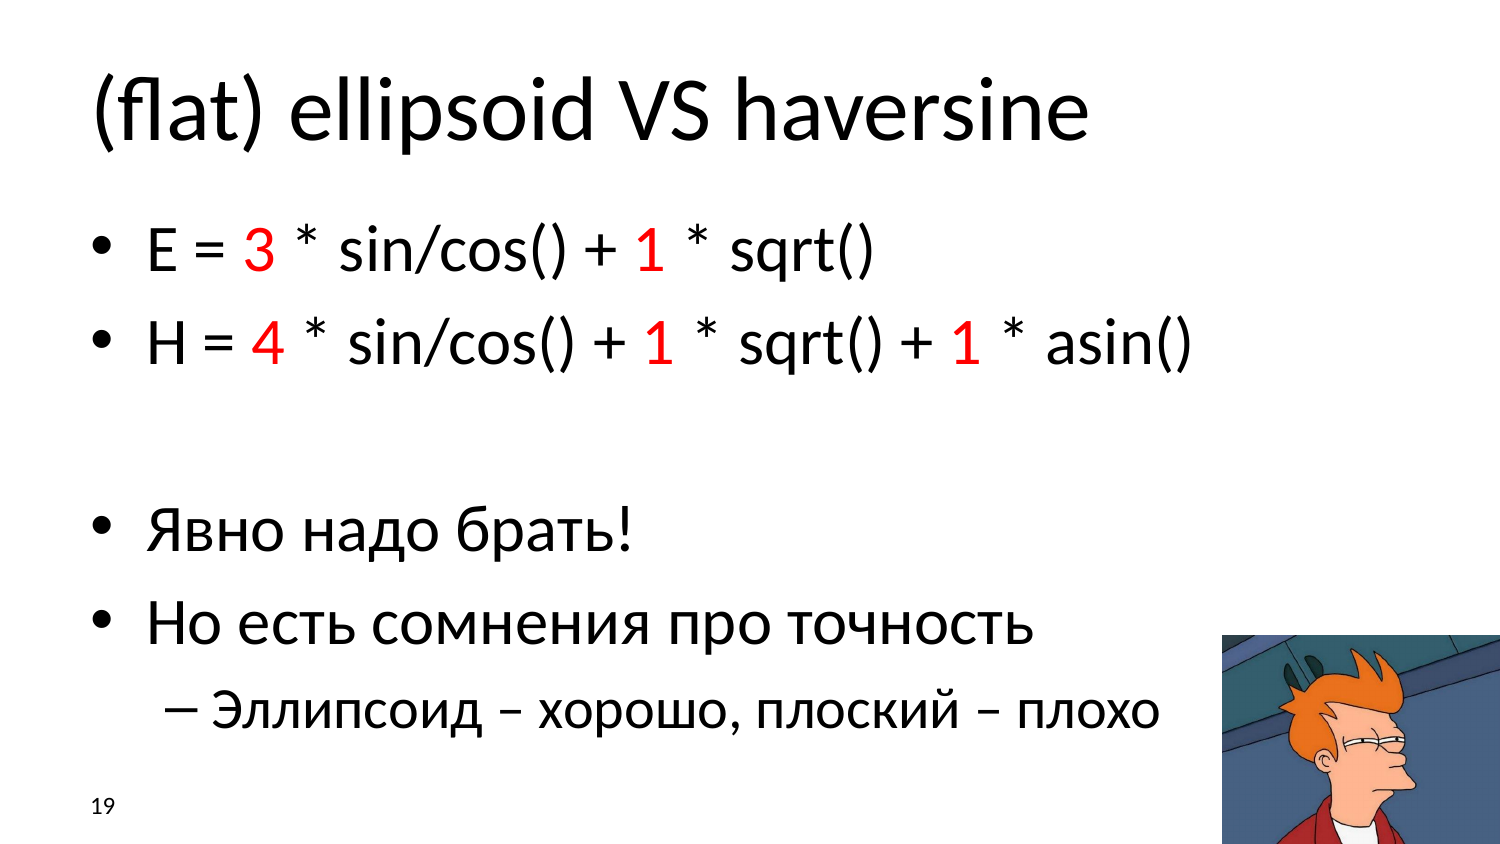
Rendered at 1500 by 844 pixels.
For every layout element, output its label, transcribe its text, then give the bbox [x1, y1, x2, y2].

title (flat) ellipsoid VS haversine [75, 33, 1425, 175]
picture [0, 0, 1500, 844]
slide_number 19 [75, 782, 425, 827]
list E = 3 * sin/cos() + 1 * sqrt() H = 4 * sin/cos() + 1 * sqrt() + 1 * asin() Явно надо брать! Но есть сомнения про точность Эллипсоид – хорошо, плоский – плохо [75, 196, 1425, 754]
